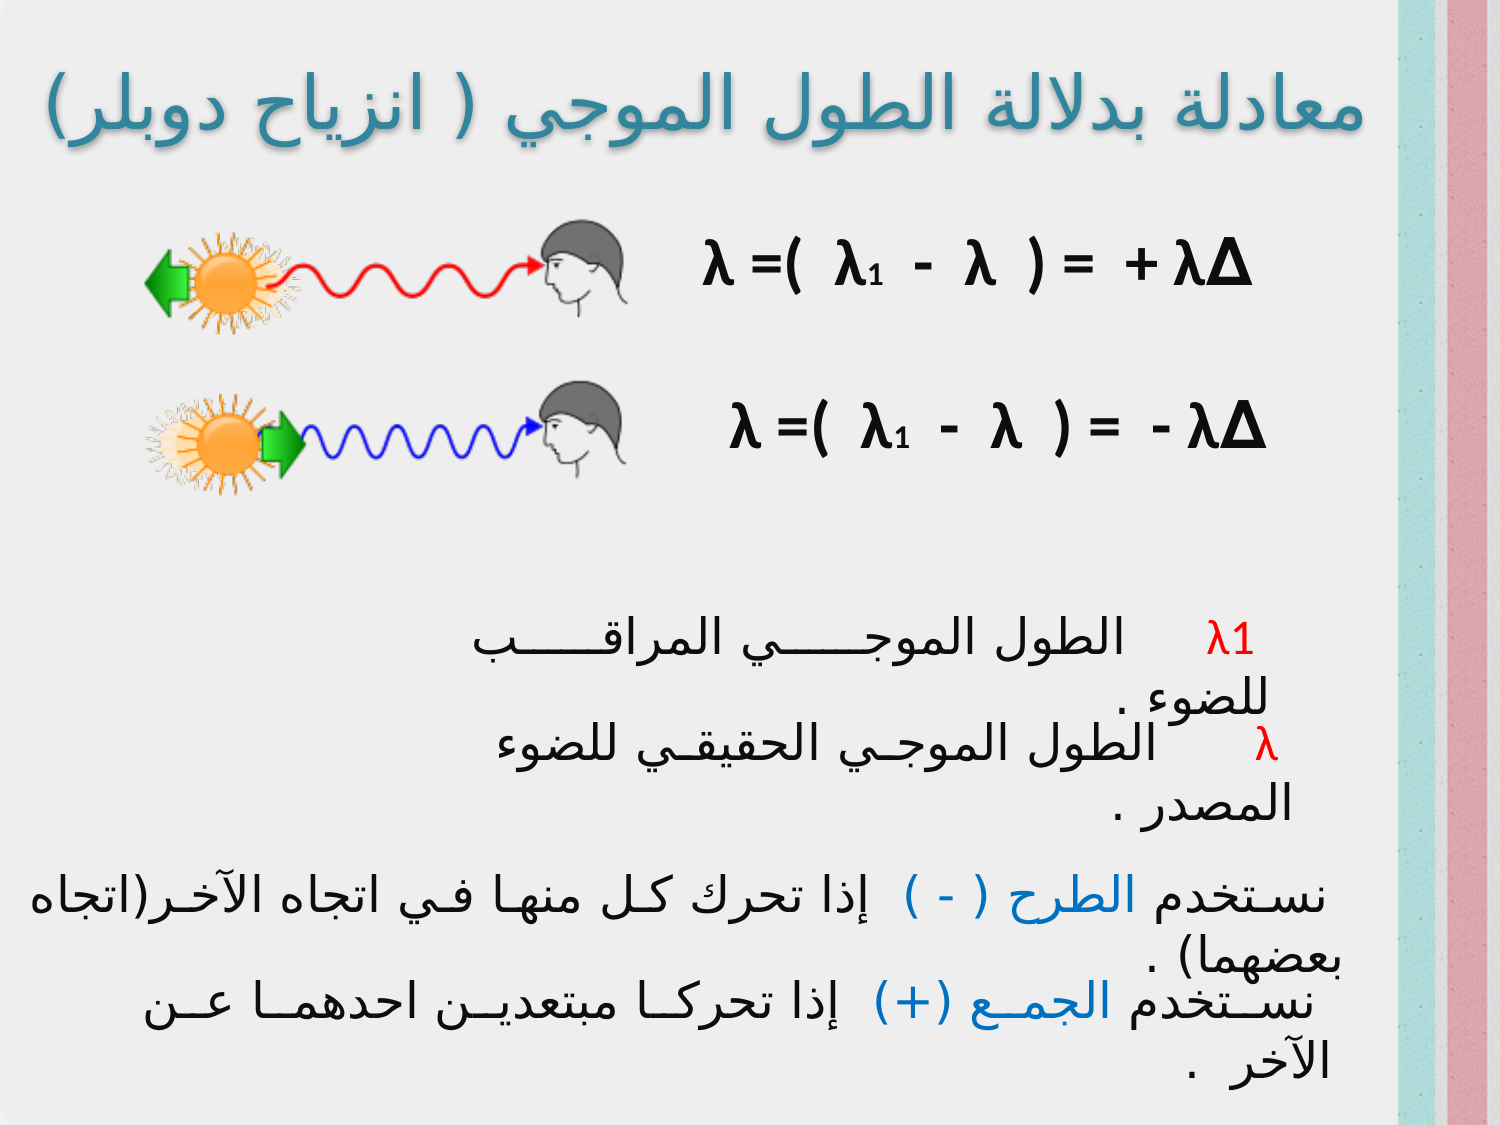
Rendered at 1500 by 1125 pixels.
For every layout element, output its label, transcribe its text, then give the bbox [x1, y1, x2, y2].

text_box ∆λ =( λ1 - λ ) = - λ [714, 374, 1316, 470]
text_box نستخدم الطرح ( - ) إذا تحرك كل منها في اتجاه الآخر(اتجاه بعضهما) . [15, 855, 1360, 991]
text_box λ1 الطول الموجي المراقب للضوء . [456, 597, 1286, 733]
text_box ∆λ =( λ1 - λ ) = + λ [687, 210, 1302, 306]
text_box λ الطول الموجي الحقيقي للضوء المصدر . [480, 703, 1310, 838]
text_box نستخدم الجمع (+) إذا تحركا مبتعدين احدهما عن الآخر . [127, 960, 1348, 1096]
picture [0, 0, 1500, 1125]
text_box معادلة بدلالة الطول الموجي ( انزياح دوبلر) [27, 46, 1385, 152]
